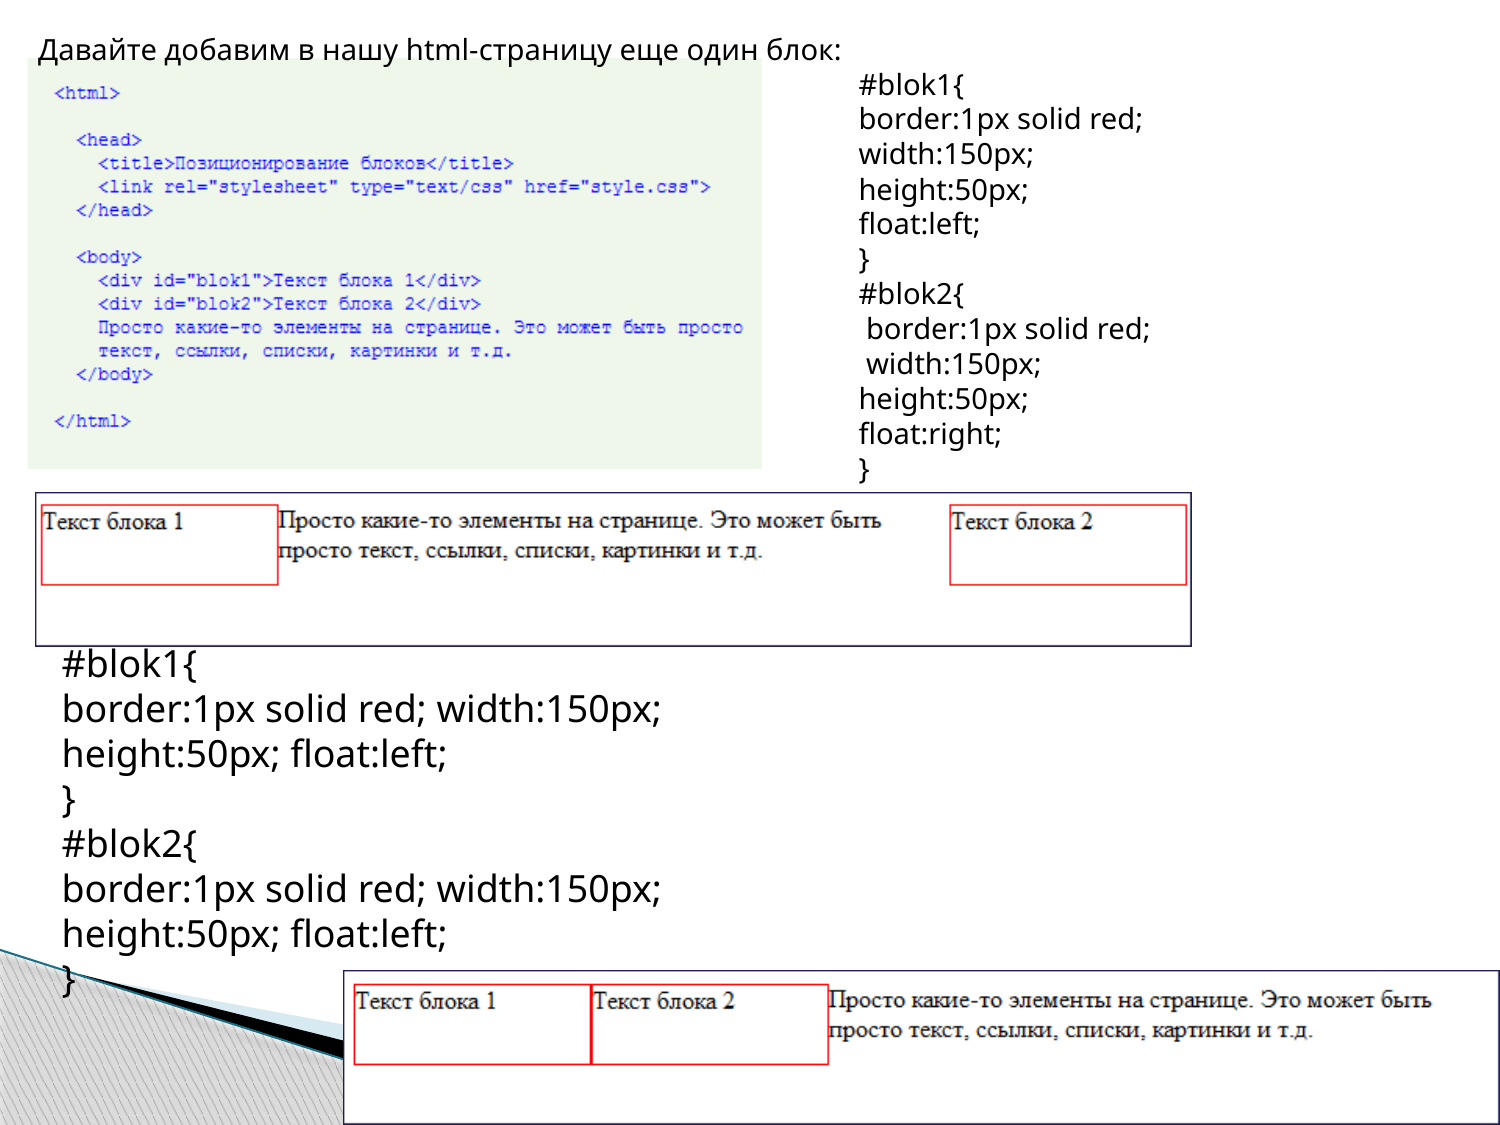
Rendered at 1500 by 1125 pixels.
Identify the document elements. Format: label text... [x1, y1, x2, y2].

picture [23, 58, 762, 469]
picture [343, 970, 1500, 1125]
picture [34, 491, 1192, 648]
text_box #blok1{ border:1px solid red; width:150px; height:50px; float:left; } #blok2{ border:1px solid red; width:150px; height:50px; float:right; } [843, 58, 1500, 493]
text_box #blok1{ border:1px solid red; width:150px; height:50px; float:left; } #blok2{ border:1px solid red; width:150px; height:50px; float:left; } [46, 659, 797, 1008]
text_box Давайте добавим в нашу html-страницу еще один блок: [23, 23, 1184, 74]
